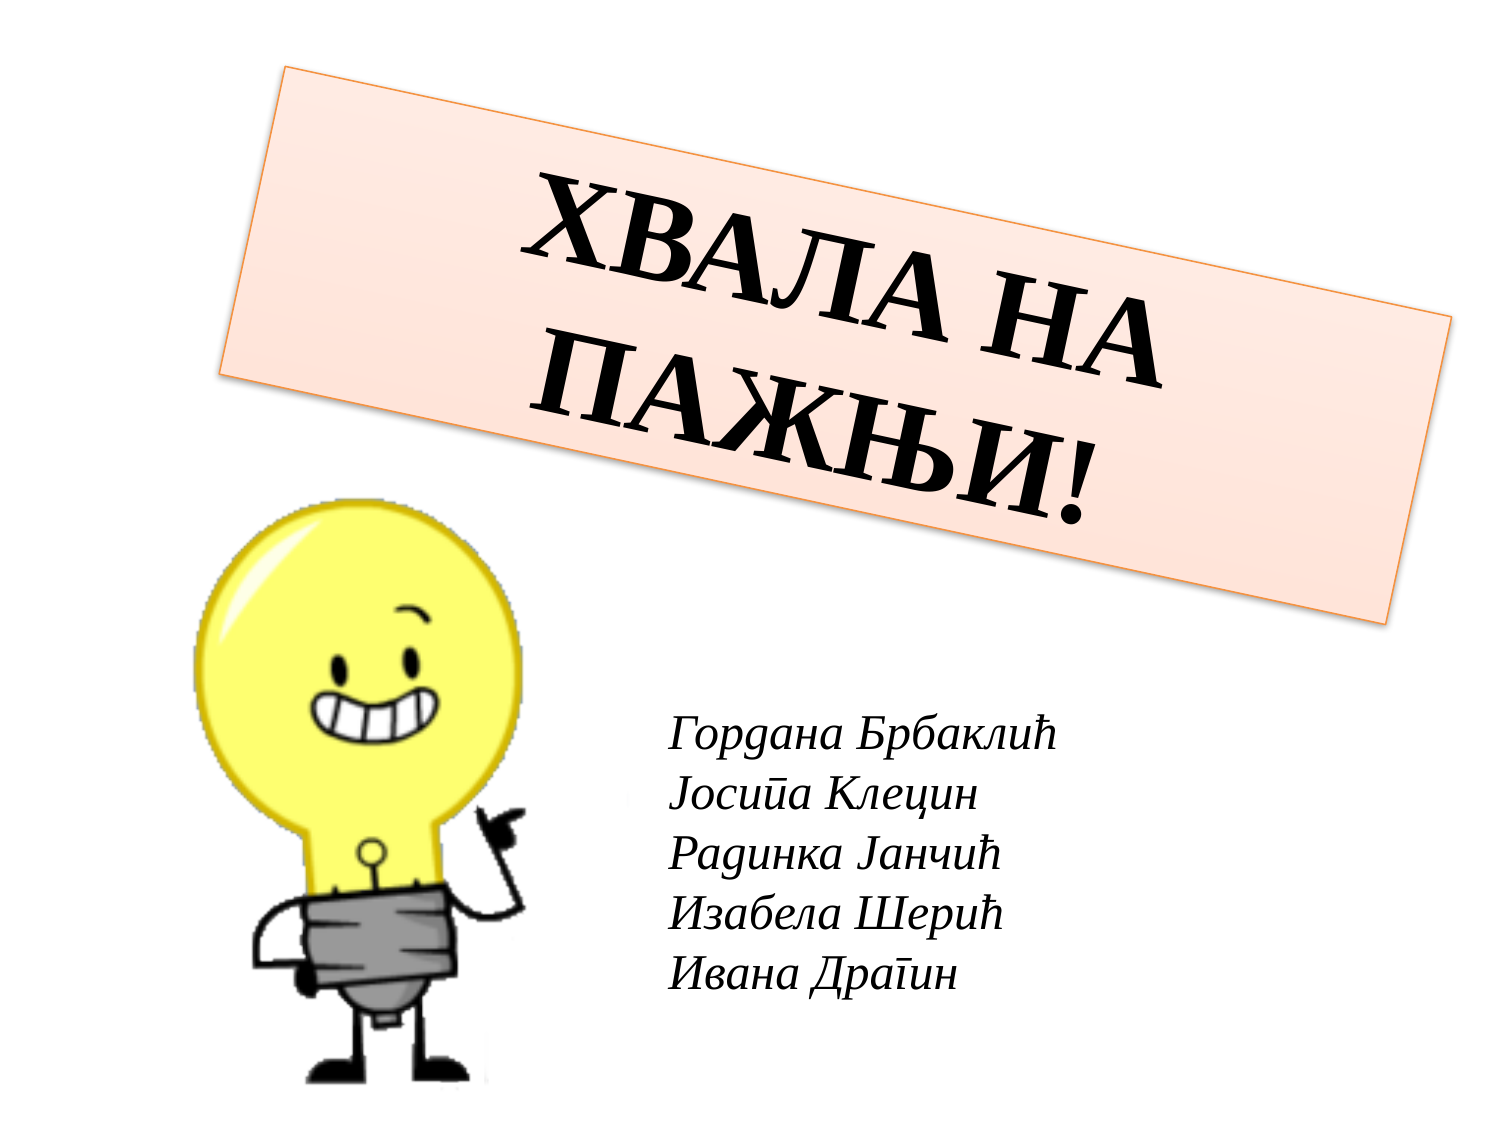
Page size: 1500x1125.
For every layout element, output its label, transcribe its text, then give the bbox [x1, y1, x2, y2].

text_box Гордана Брбаклић Јосипа Клецин Радинка Јанчић Изабела Шерић Ивана Драгин [663, 692, 1138, 1008]
picture [123, 490, 658, 1122]
text_box ХВАЛА НА ПАЖЊИ! [218, 65, 1453, 626]
